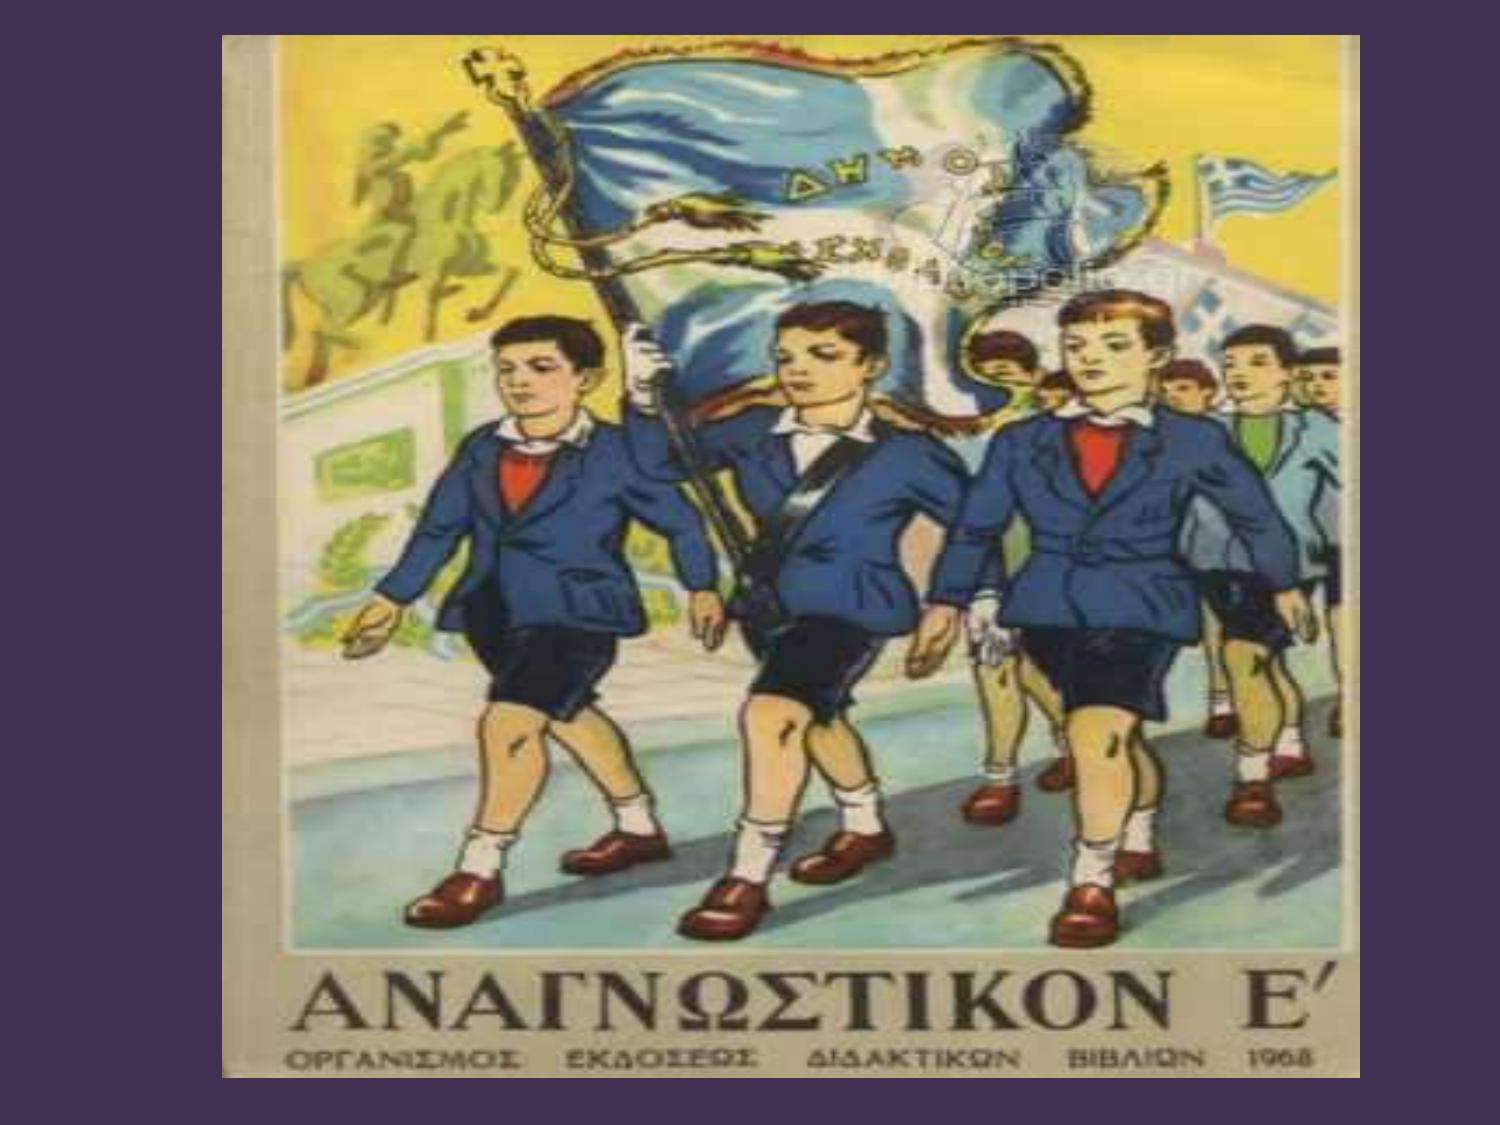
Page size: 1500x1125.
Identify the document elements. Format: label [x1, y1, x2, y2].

list [222, 34, 1360, 1079]
